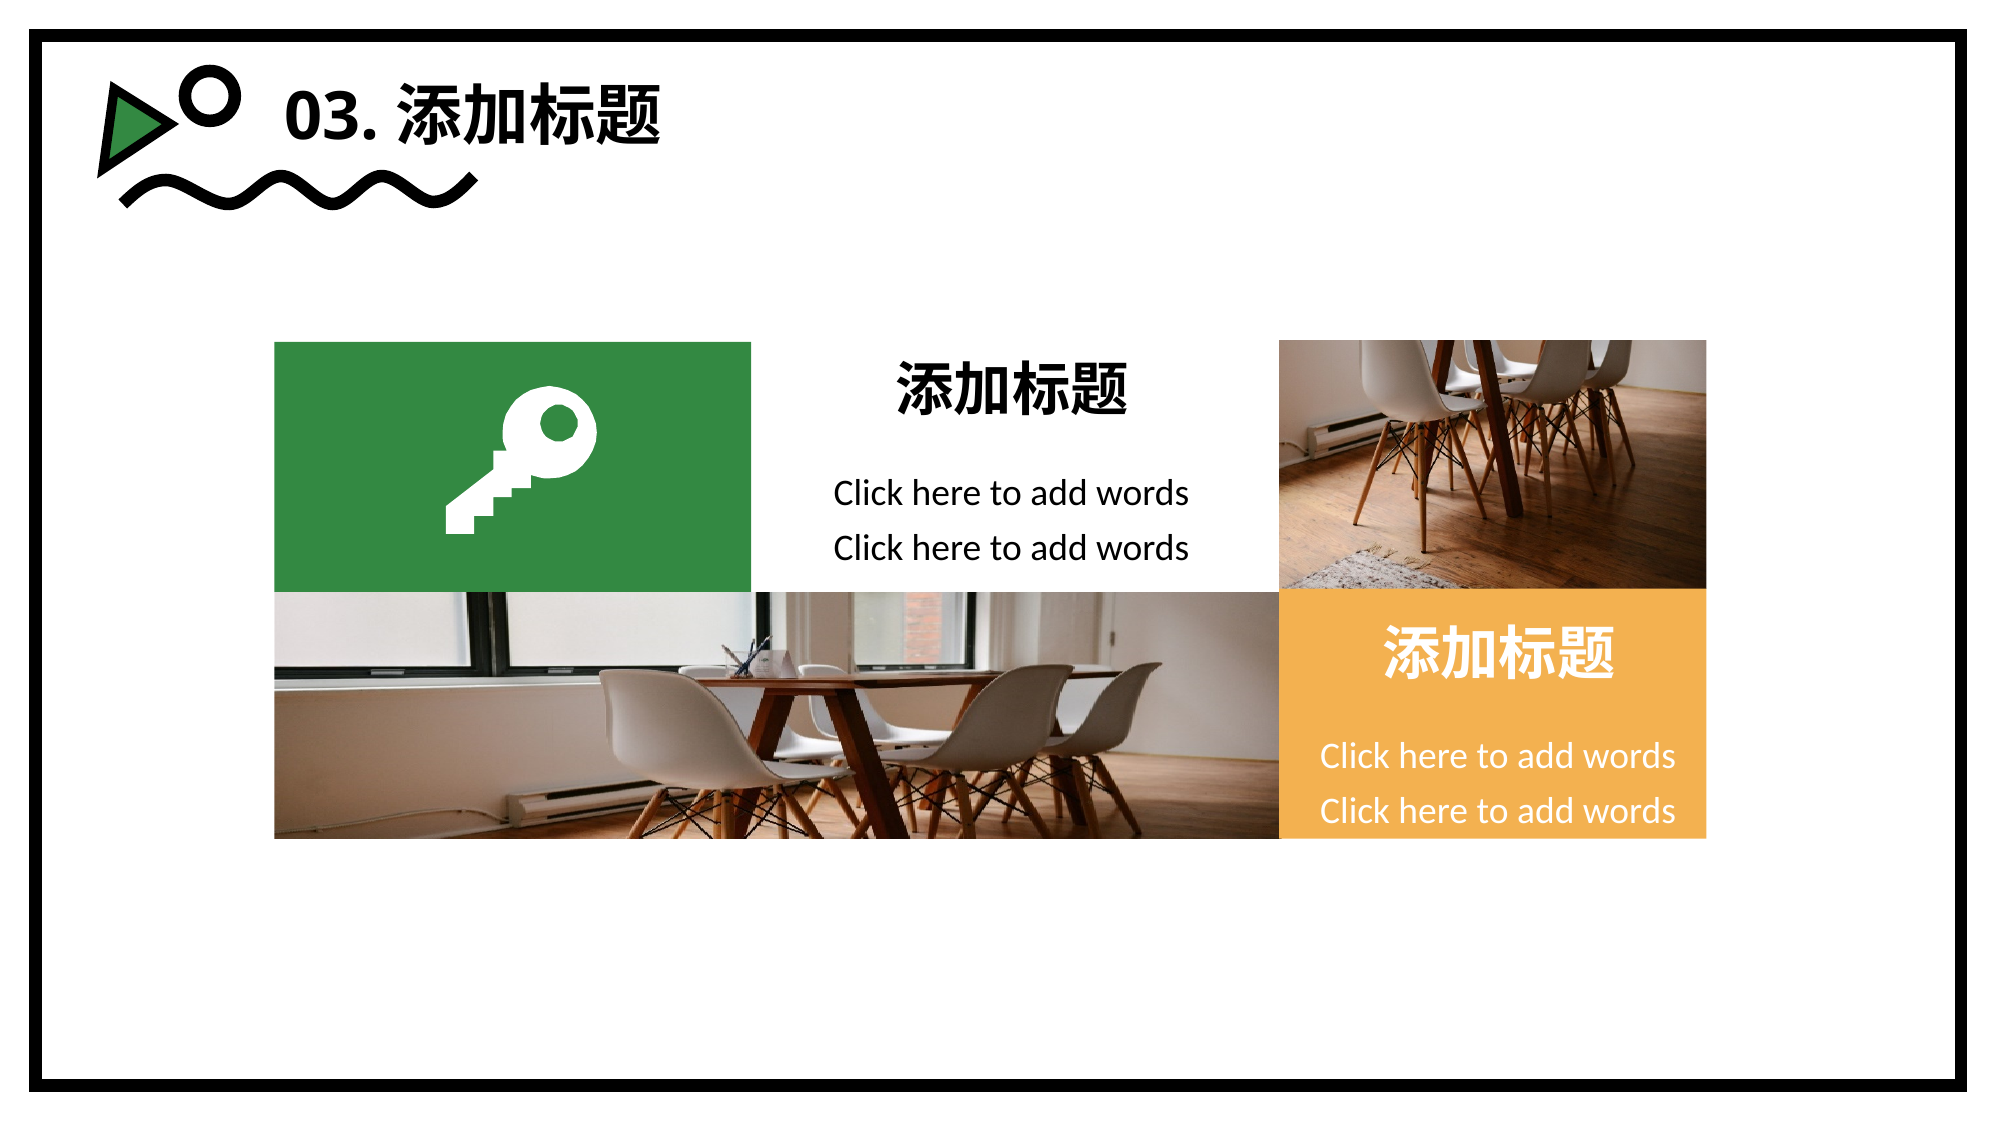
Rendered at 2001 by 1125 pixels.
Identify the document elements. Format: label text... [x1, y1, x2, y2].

text_box 添加标题 [1367, 608, 1811, 694]
text_box [122, 178, 269, 206]
picture [1279, 340, 1707, 589]
text_box [101, 87, 173, 171]
text_box [183, 69, 236, 122]
text_box 添加标题 [880, 345, 1279, 430]
text_box Click here to add words [818, 460, 1231, 515]
text_box [273, 341, 752, 593]
text_box 03.添加标题 [269, 65, 678, 241]
text_box [445, 385, 597, 534]
text_box [1278, 588, 1707, 840]
text_box [35, 35, 1962, 1087]
text_box Click here to add words [1305, 723, 1718, 779]
picture [274, 592, 1282, 839]
text_box Click here to add words [1305, 779, 1718, 839]
text_box Click here to add words [818, 515, 1231, 576]
